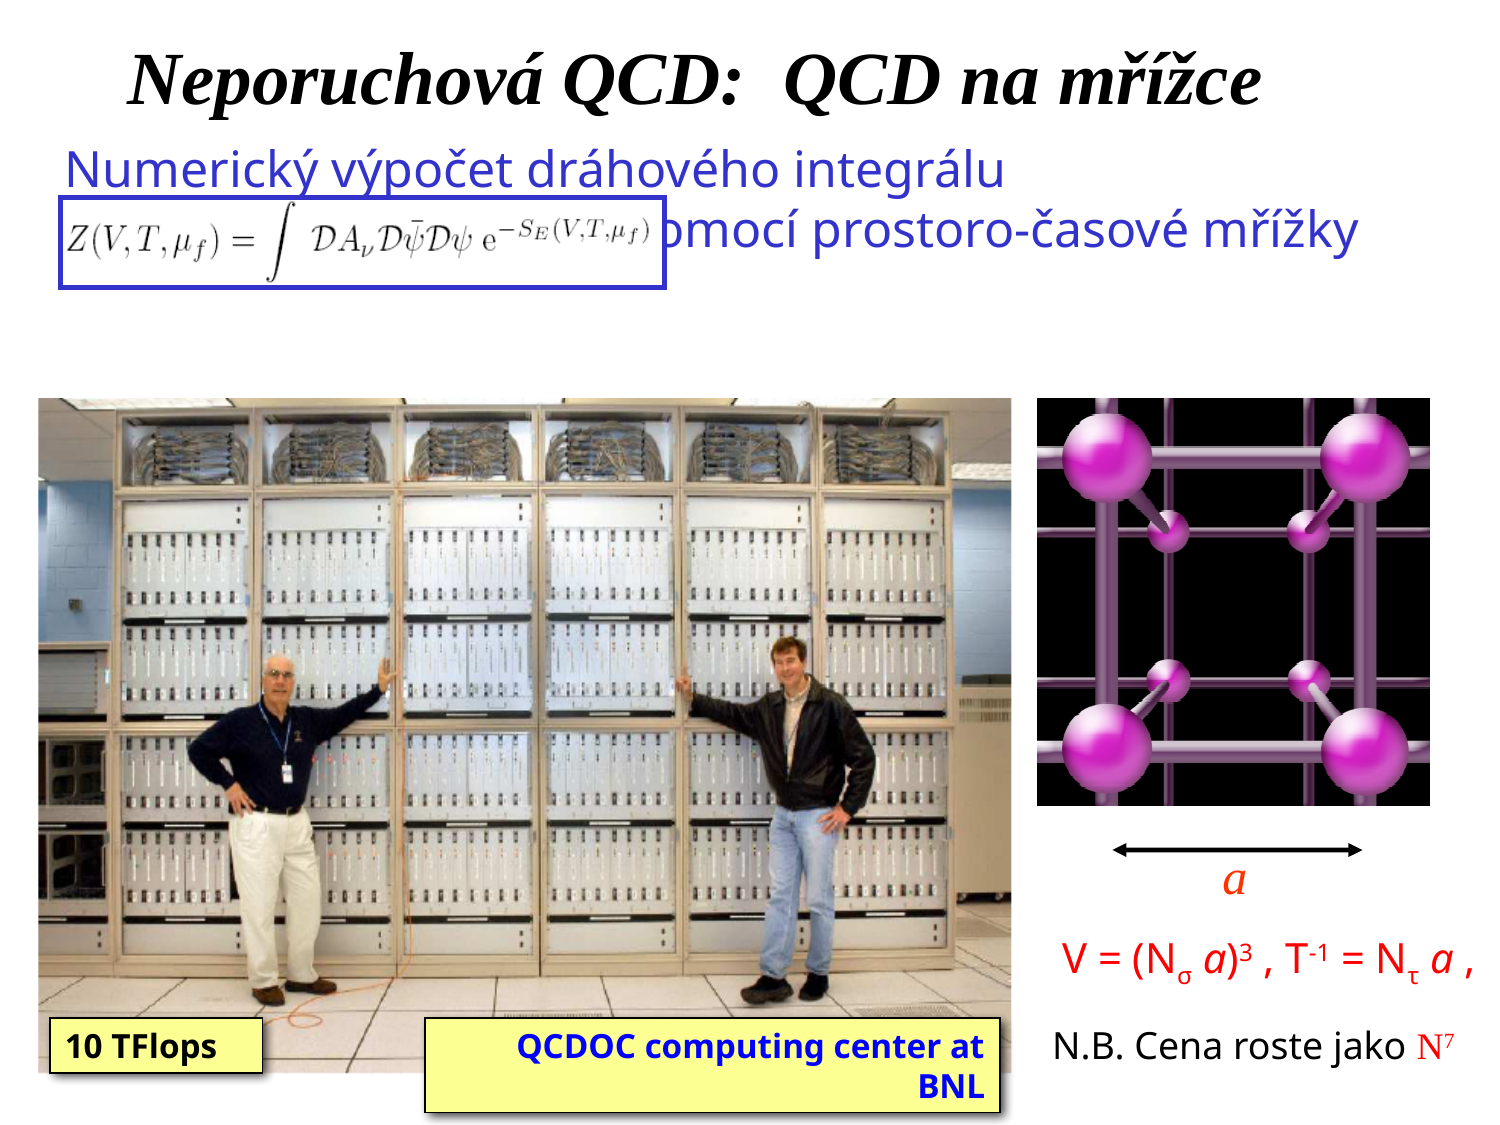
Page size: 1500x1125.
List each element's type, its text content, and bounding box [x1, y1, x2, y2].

picture [37, 398, 1013, 1076]
picture [1037, 398, 1430, 806]
text_box a [1207, 837, 1263, 913]
text_box Neporuchová QCD: QCD na mřížce [112, 24, 1388, 125]
text_box V = (Nσ a)3 , T-1 = Nτ a , [1047, 924, 1491, 997]
text_box Numerický výpočet dráhového integrálu pomocí prostoro-časové mřížky [49, 129, 1475, 325]
text_box QCDOC computing center at BNL [425, 1084, 1000, 1113]
picture [62, 199, 663, 286]
text_box [1112, 843, 1207, 857]
text_box N.B. Cena roste jako N7 [1037, 1014, 1500, 1075]
text_box [1263, 843, 1363, 857]
